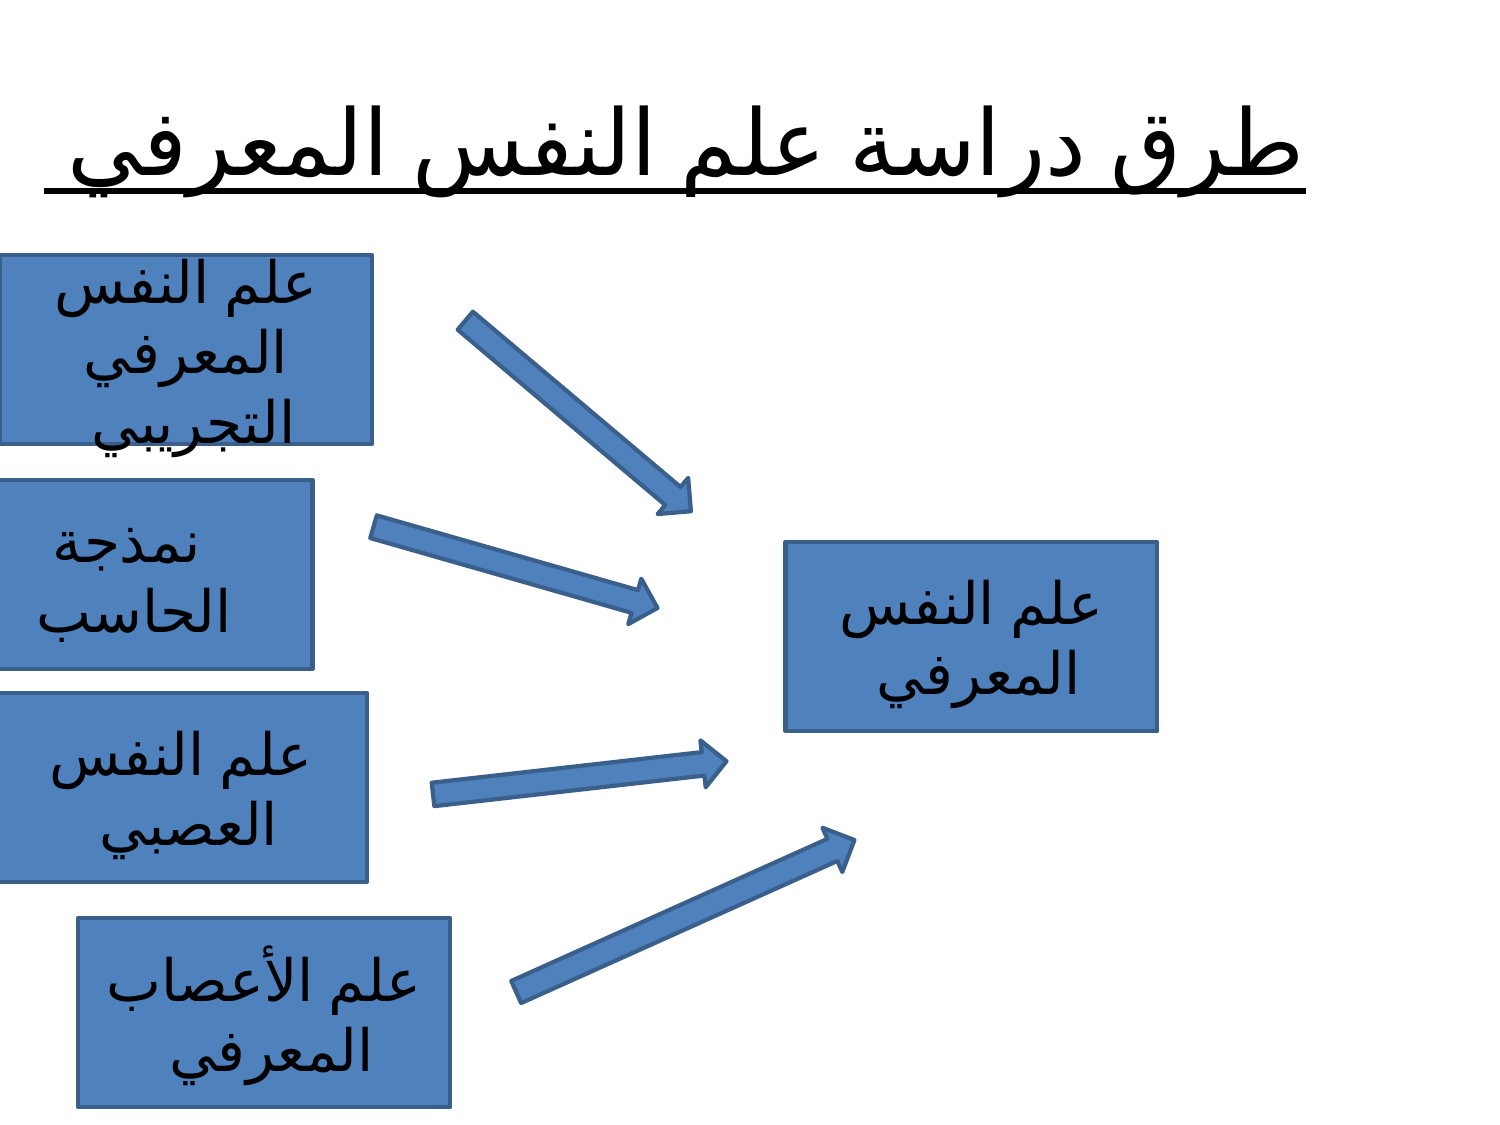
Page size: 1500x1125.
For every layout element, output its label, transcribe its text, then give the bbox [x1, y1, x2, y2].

text_box [455, 309, 694, 517]
text_box نمذجة الحاسب [0, 478, 315, 671]
text_box [429, 738, 729, 809]
text_box [368, 513, 660, 626]
text_box علم النفس المعرفي [783, 540, 1159, 733]
text_box علم النفس العصبي [0, 691, 369, 884]
text_box [509, 825, 857, 1006]
text_box علم الأعصاب المعرفي [76, 916, 452, 1109]
text_box علم النفس المعرفي التجريبي [0, 253, 374, 446]
title طرق دراسة علم النفس المعرفي [0, 45, 1350, 233]
